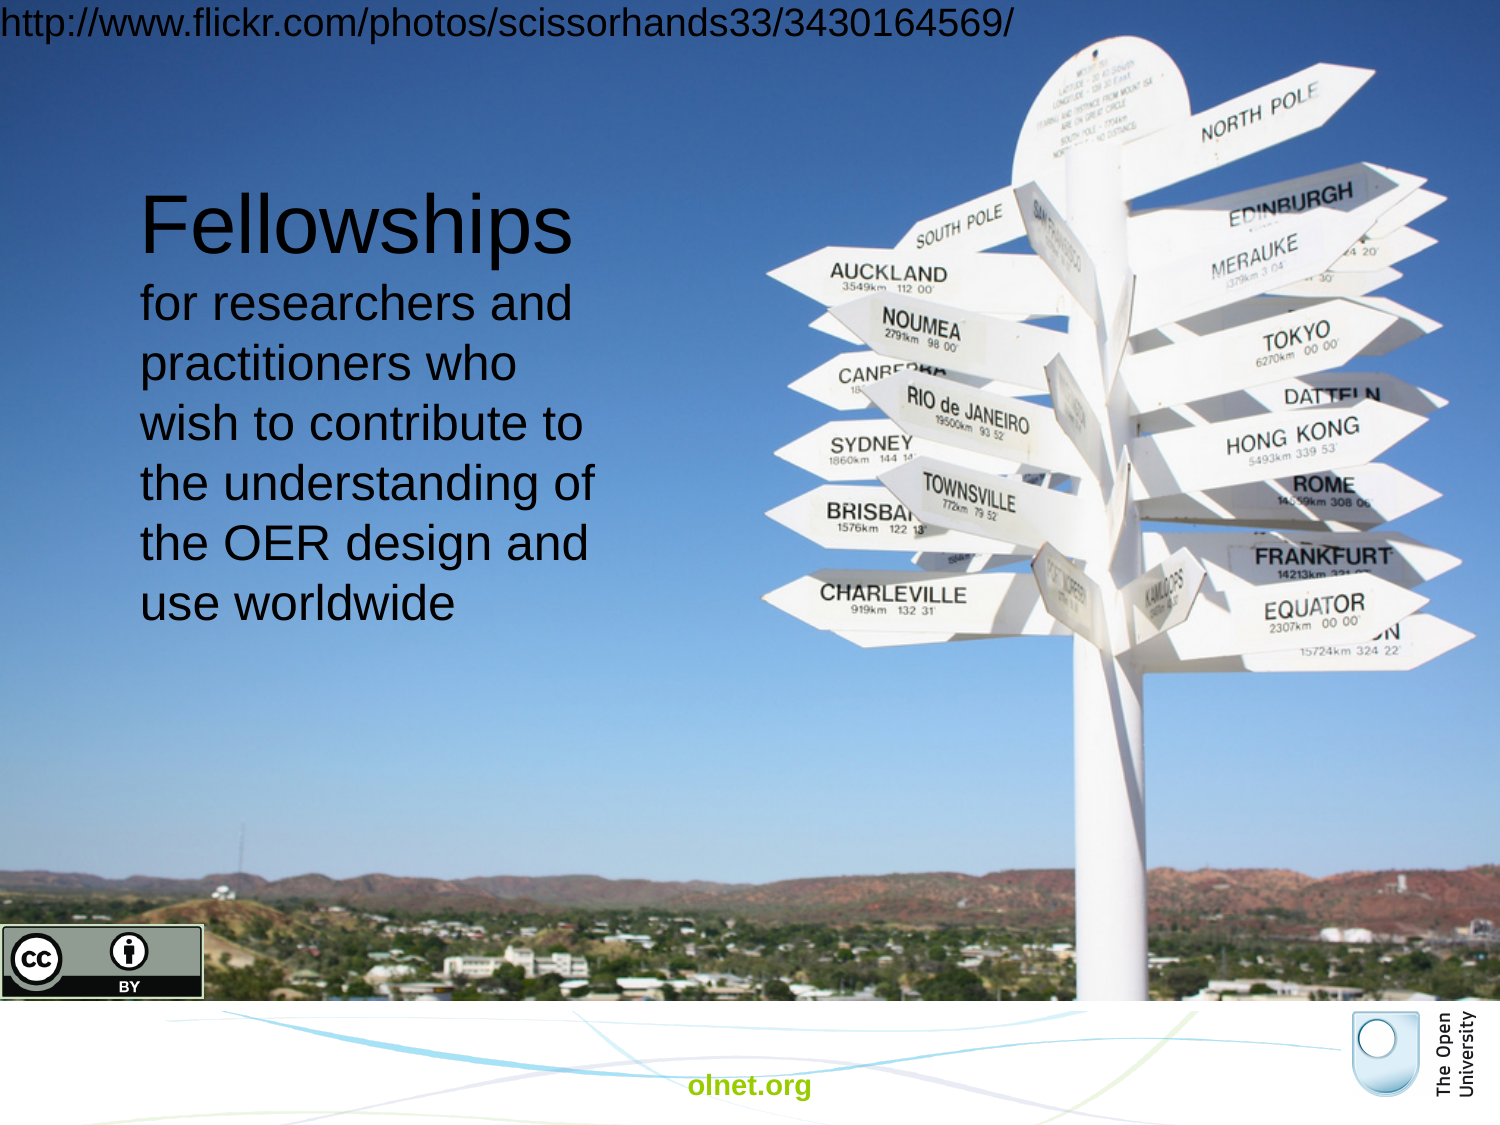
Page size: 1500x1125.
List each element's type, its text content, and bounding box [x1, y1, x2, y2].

picture [0, 0, 1500, 1001]
text_box olnet.org [512, 1058, 988, 1103]
picture [1352, 1011, 1476, 1097]
picture [0, 1011, 1341, 1125]
